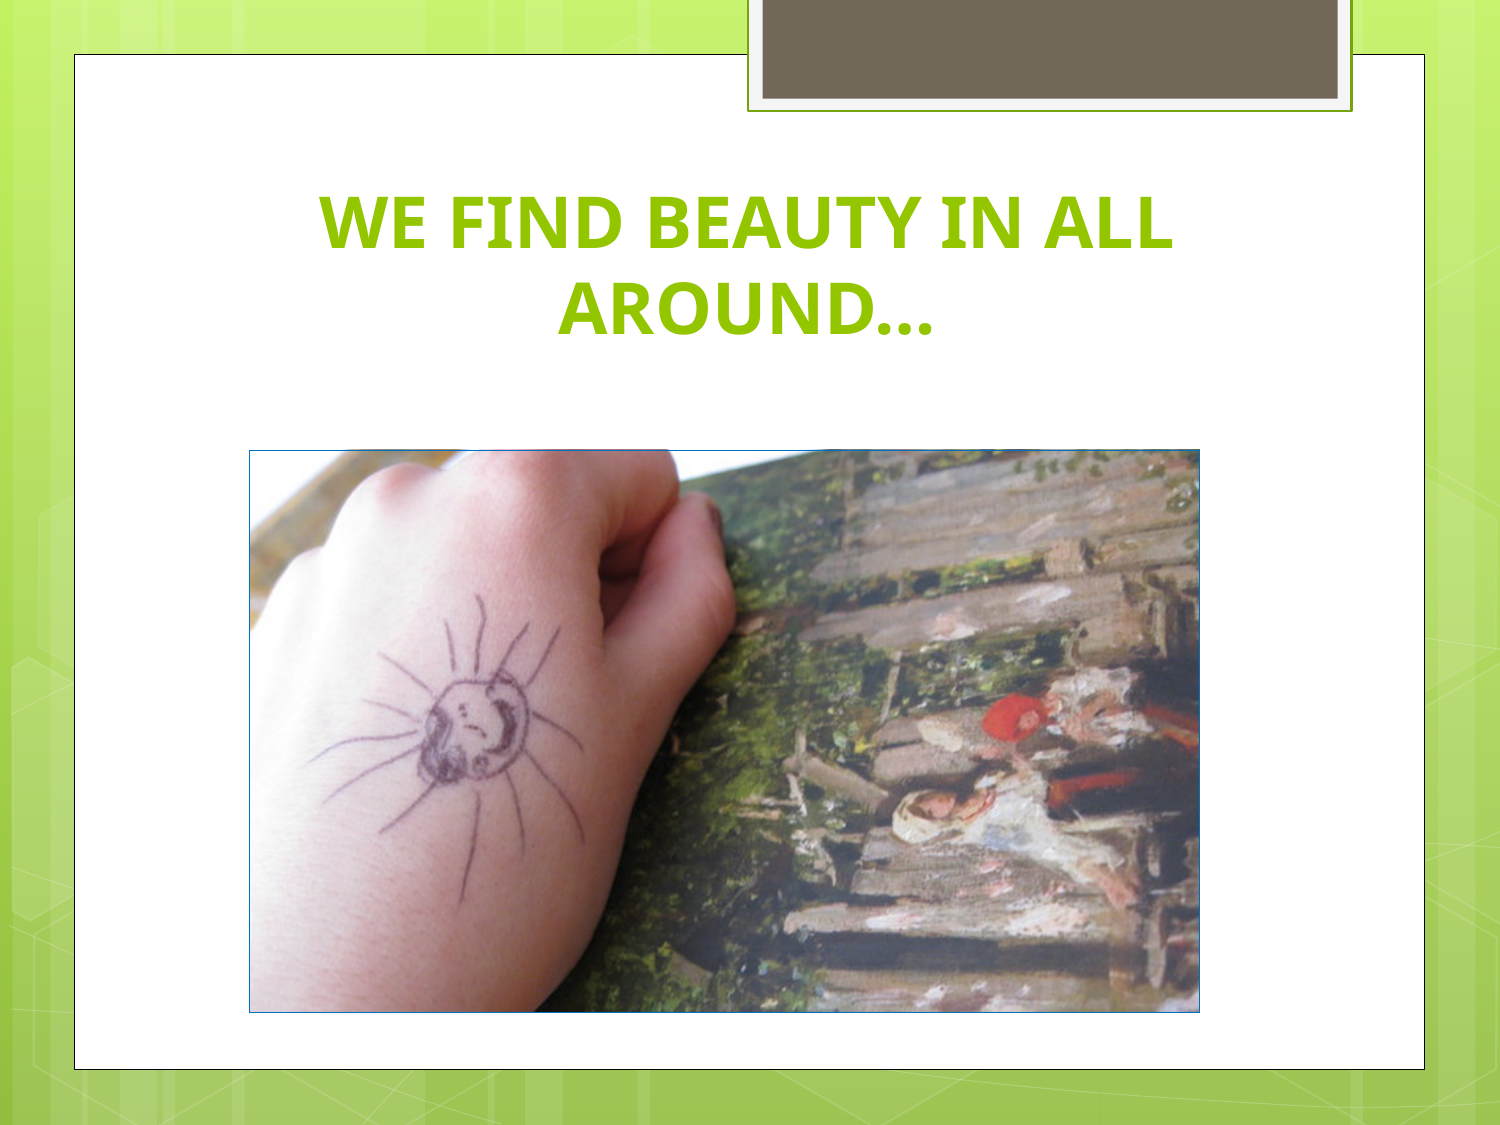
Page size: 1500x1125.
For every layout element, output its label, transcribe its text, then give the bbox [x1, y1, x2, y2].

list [249, 449, 1201, 1013]
title WE FIND BEAUTY IN ALL AROUND… [171, 168, 1324, 357]
